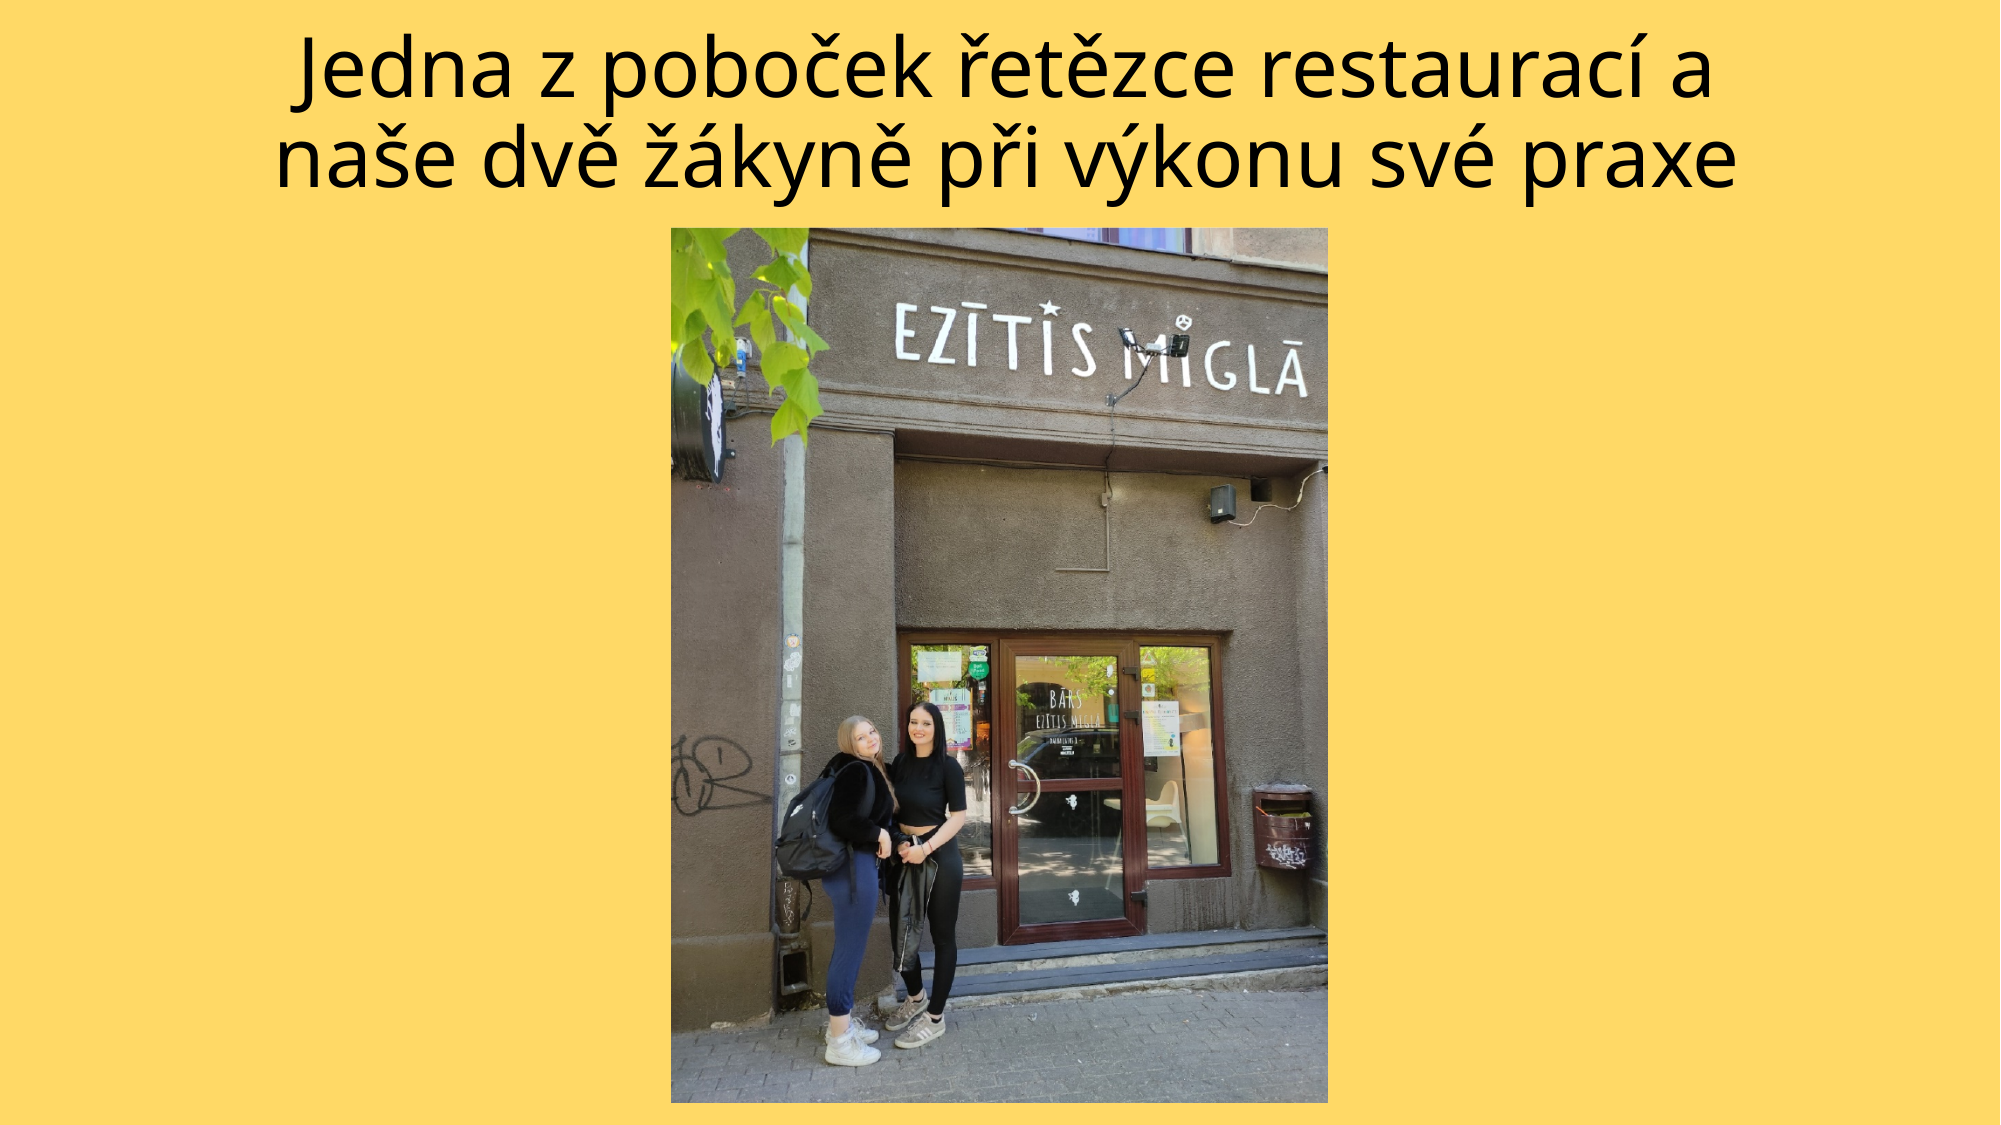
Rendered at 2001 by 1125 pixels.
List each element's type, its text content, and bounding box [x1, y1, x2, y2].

picture [561, 229, 1437, 1103]
title Jedna z poboček řetězce restaurací a naše dvě žákyně při výkonu své praxe [257, 0, 1758, 214]
